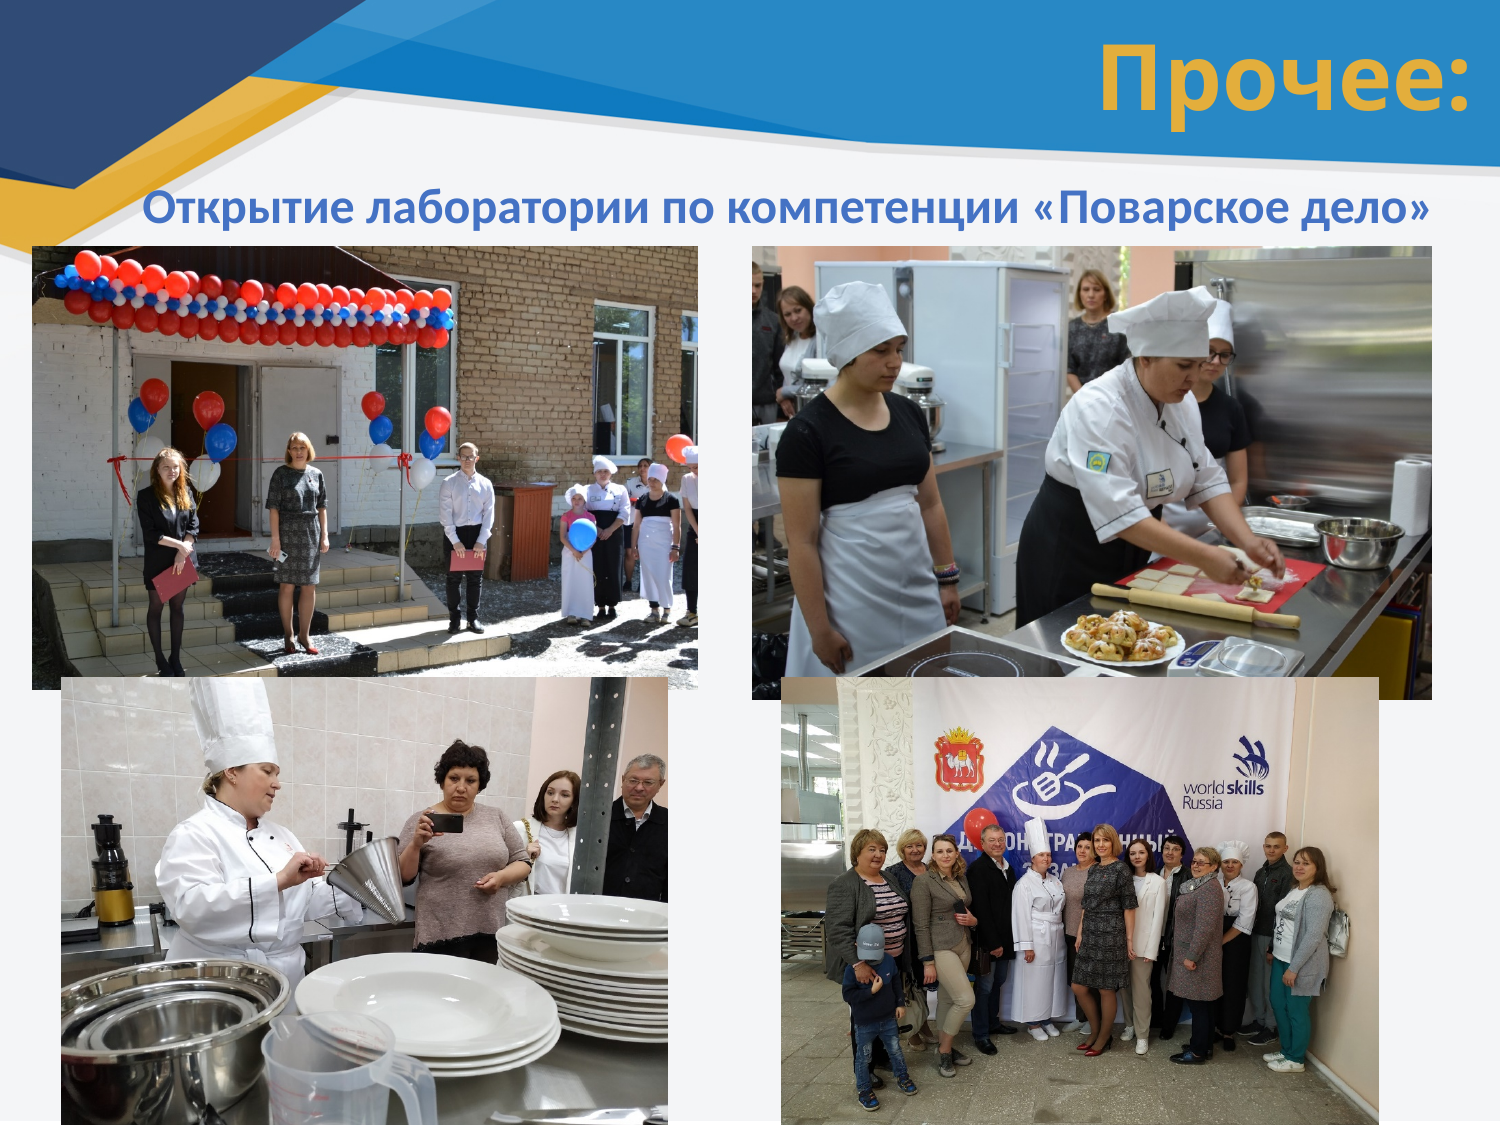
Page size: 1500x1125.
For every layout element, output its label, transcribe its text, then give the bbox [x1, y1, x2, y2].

title Прочее: [295, 0, 1488, 162]
picture [0, 0, 1500, 1125]
text_box Открытие лаборатории по компетенции «Поварское дело» [126, 166, 1451, 242]
